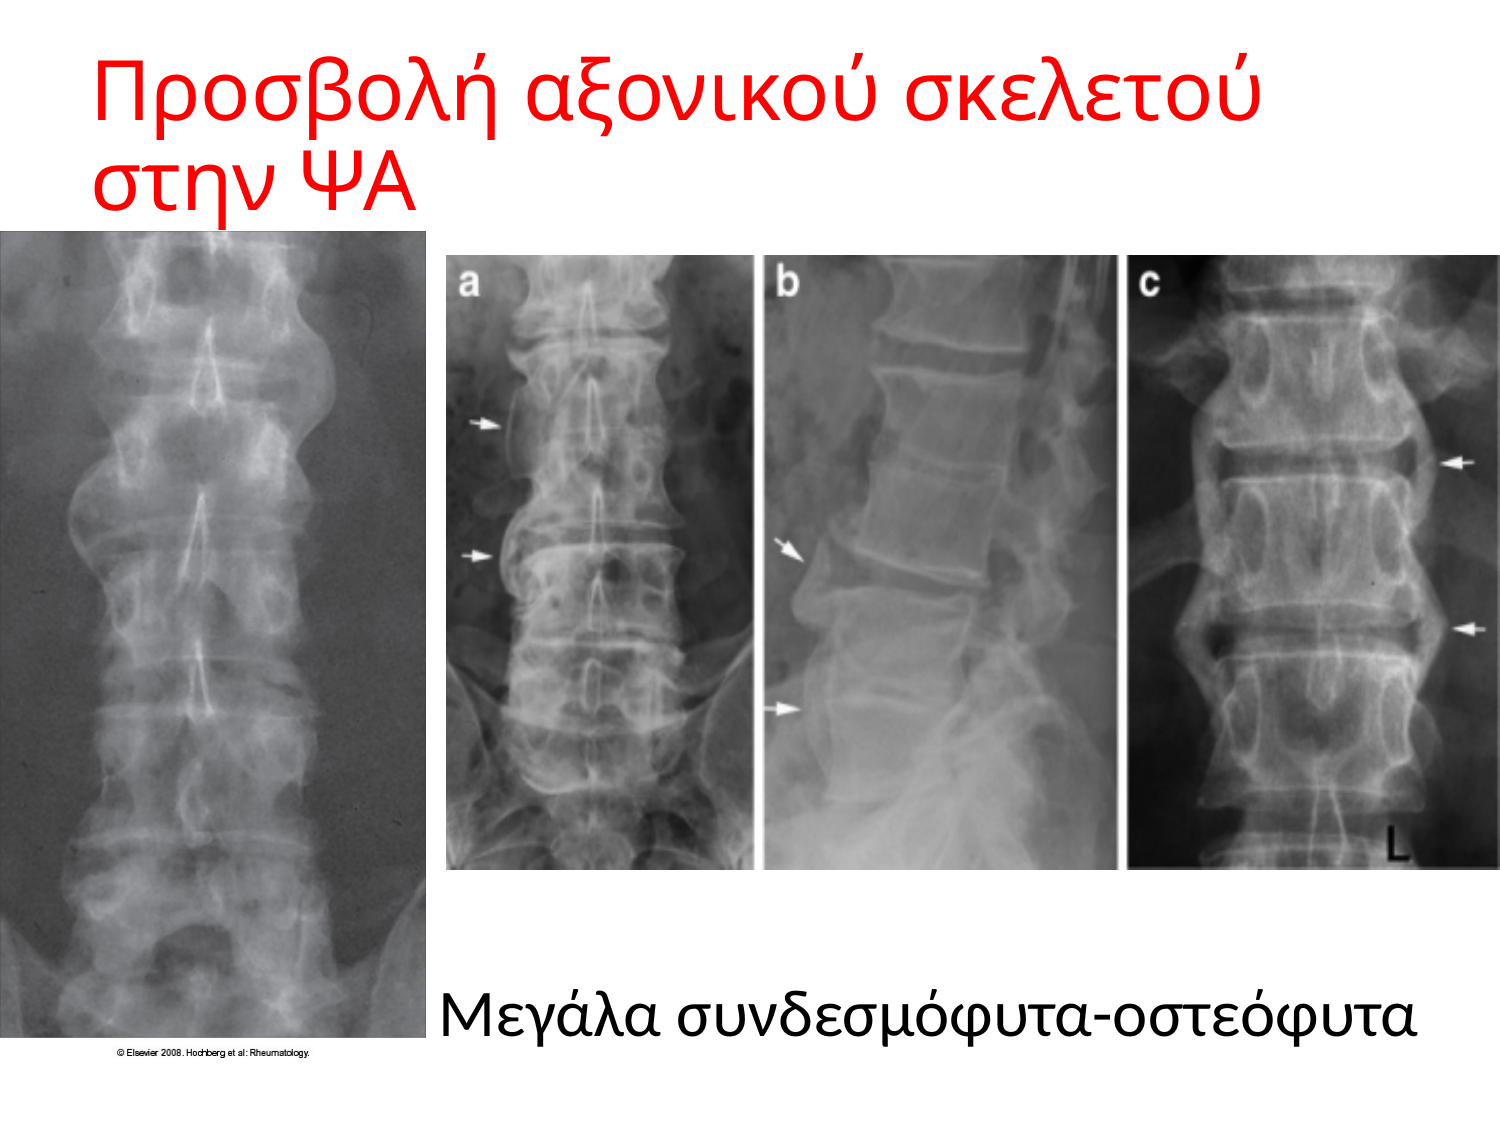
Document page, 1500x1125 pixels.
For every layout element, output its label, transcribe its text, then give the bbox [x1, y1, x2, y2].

picture [446, 255, 1500, 870]
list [0, 231, 426, 1059]
text_box Μεγάλα συνδεσμόφυτα-οστεόφυτα [426, 961, 1435, 1057]
title Προσβολή αξονικού σκελετού στην ΨΑ [75, 45, 1459, 233]
